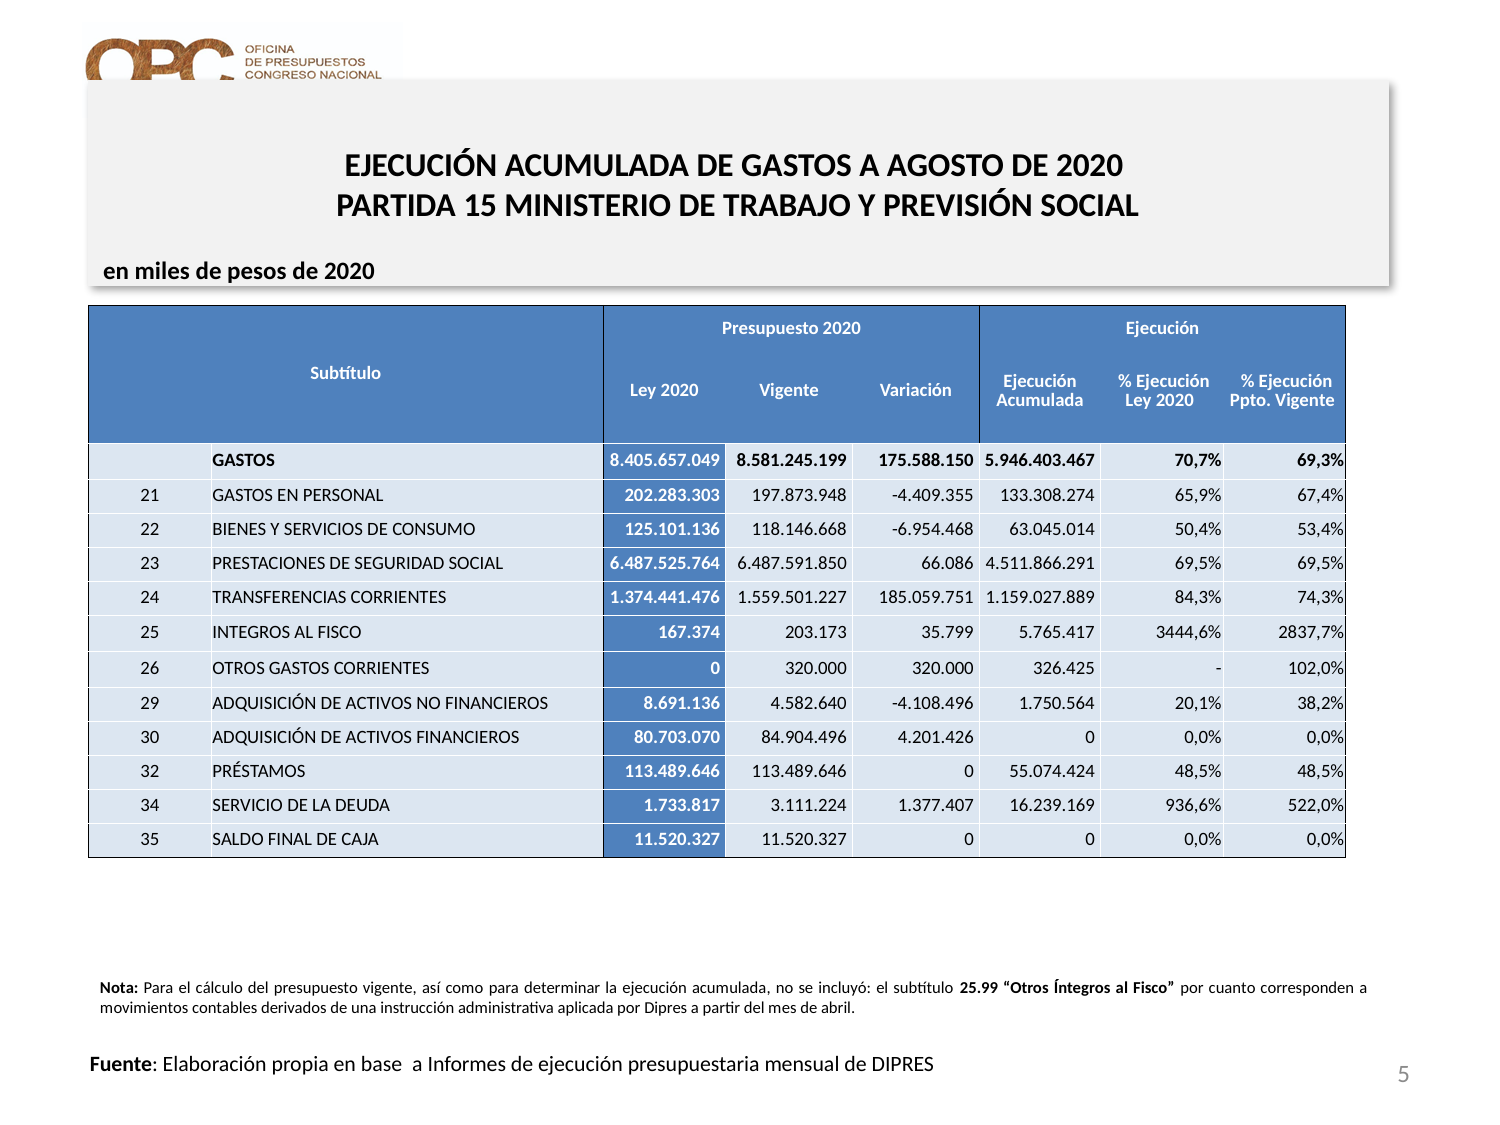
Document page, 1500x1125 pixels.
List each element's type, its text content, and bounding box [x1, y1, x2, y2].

table_cell 3444,6% [1101, 616, 1223, 651]
table_cell 0,0% [1224, 722, 1345, 755]
table_cell 113.489.646 [604, 756, 725, 789]
table_cell OTROS GASTOS CORRIENTES [212, 652, 603, 687]
table_cell 84,3% [1101, 582, 1223, 615]
text_box en miles de pesos de 2020 [88, 247, 1388, 303]
table_cell 69,5% [1101, 548, 1223, 581]
table_cell PRESTACIONES DE SEGURIDAD SOCIAL [212, 548, 603, 581]
table_cell 4.582.640 [726, 688, 852, 721]
table_cell ADQUISICIÓN DE ACTIVOS NO FINANCIEROS [212, 688, 603, 721]
table_cell GASTOS [212, 444, 603, 479]
table_cell 63.045.014 [980, 514, 1100, 547]
table_cell 20,1% [1101, 688, 1223, 721]
table_cell - [1101, 652, 1223, 687]
table_cell 25 [89, 616, 211, 651]
table_cell 22 [89, 514, 211, 547]
table_cell 30 [89, 722, 211, 755]
table_cell 1.374.441.476 [604, 582, 725, 615]
table_cell Ejecución Acumulada [980, 339, 1101, 443]
table_cell 8.691.136 [604, 688, 725, 721]
table_cell 53,4% [1224, 514, 1345, 547]
table_cell 5.765.417 [980, 616, 1100, 651]
table_cell 8.405.657.049 [604, 444, 725, 479]
table_cell 69,3% [1224, 444, 1345, 479]
table_cell SALDO FINAL DE CAJA [212, 824, 603, 857]
table_cell 35 [89, 824, 211, 857]
table_cell 74,3% [1224, 582, 1345, 615]
table_cell 8.581.245.199 [726, 444, 852, 479]
table_cell -4.409.355 [853, 480, 979, 513]
table_cell 32 [89, 756, 211, 789]
table_cell 1.377.407 [853, 790, 979, 823]
table_cell % Ejecución Ley 2020 [1101, 339, 1223, 443]
table_cell 118.146.668 [726, 514, 852, 547]
table_cell PRÉSTAMOS [212, 756, 603, 789]
table_cell 23 [89, 548, 211, 581]
table_cell 66.086 [853, 548, 979, 581]
slide_number 5 [1074, 1042, 1425, 1103]
table_cell 3.111.224 [726, 790, 852, 823]
table_cell 1.159.027.889 [980, 582, 1100, 615]
table_cell 48,5% [1224, 756, 1345, 789]
table_cell 4.511.866.291 [980, 548, 1100, 581]
table_cell 26 [89, 652, 211, 687]
table_cell % Ejecución Ppto. Vigente [1223, 339, 1345, 443]
table_cell INTEGROS AL FISCO [212, 616, 603, 651]
table_cell 326.425 [980, 652, 1100, 687]
table_cell 48,5% [1101, 756, 1223, 789]
table_cell BIENES Y SERVICIOS DE CONSUMO [212, 514, 603, 547]
table_cell 65,9% [1101, 480, 1223, 513]
table_cell SERVICIO DE LA DEUDA [212, 790, 603, 823]
table_cell 167.374 [604, 616, 725, 651]
table_cell GASTOS EN PERSONAL [212, 480, 603, 513]
title EJECUCIÓN ACUMULADA DE GASTOS A AGOSTO DE 2020 PARTIDA 15 MINISTERIO DE TRABAJO Y PREVISIÓN SOCIAL [88, 80, 1388, 247]
table_cell 0,0% [1101, 722, 1223, 755]
table_cell 6.487.525.764 [604, 548, 725, 581]
table_cell 6.487.591.850 [726, 548, 852, 581]
table_cell 70,7% [1101, 444, 1223, 479]
table_header Presupuesto 2020 [604, 306, 979, 339]
table_cell 24 [89, 582, 211, 615]
table_cell 202.283.303 [604, 480, 725, 513]
table_cell 197.873.948 [726, 480, 852, 513]
table_cell -6.954.468 [853, 514, 979, 547]
table_cell 113.489.646 [726, 756, 852, 789]
table_cell 35.799 [853, 616, 979, 651]
table_cell -4.108.496 [853, 688, 979, 721]
table_cell ADQUISICIÓN DE ACTIVOS FINANCIEROS [212, 722, 603, 755]
table_cell 34 [89, 790, 211, 823]
table_cell 1.750.564 [980, 688, 1100, 721]
table_cell 67,4% [1224, 480, 1345, 513]
table_cell 84.904.496 [726, 722, 852, 755]
table_cell Vigente [726, 339, 852, 443]
table_cell Ley 2020 [604, 339, 726, 443]
table_cell 4.201.426 [853, 722, 979, 755]
table_cell 38,2% [1224, 688, 1345, 721]
table_cell 0,0% [1224, 824, 1345, 857]
table_cell 133.308.274 [980, 480, 1100, 513]
table_cell 1.733.817 [604, 790, 725, 823]
table_cell 16.239.169 [980, 790, 1100, 823]
table_cell 0 [980, 722, 1100, 755]
table_cell 0 [853, 824, 979, 857]
table_cell 29 [89, 688, 211, 721]
table_cell 185.059.751 [853, 582, 979, 615]
table_cell 175.588.150 [853, 444, 979, 479]
table_cell 522,0% [1224, 790, 1345, 823]
table_cell Variación [852, 339, 979, 443]
table_header Ejecución [980, 306, 1345, 339]
table_cell 0 [980, 824, 1100, 857]
picture [82, 22, 403, 118]
table_cell 125.101.136 [604, 514, 725, 547]
table_cell 69,5% [1224, 548, 1345, 581]
table_cell 320.000 [726, 652, 852, 687]
table_cell 11.520.327 [726, 824, 852, 857]
table_cell 5.946.403.467 [980, 444, 1100, 479]
table_cell 11.520.327 [604, 824, 725, 857]
table_cell 936,6% [1101, 790, 1223, 823]
table_cell 21 [89, 480, 211, 513]
table_header Subtítulo [89, 306, 603, 443]
table_cell 320.000 [853, 652, 979, 687]
text_box Nota: Para el cálculo del presupuesto vigente, así como para determinar la ejecución acumulada, no se incluyó: el subtítulo 25.99 “Otros Íntegros al Fisco” por cuanto corresponden a movimientos contables derivados de una instrucción administrativa aplicada por Dipres a partir del mes de abril. [85, 969, 1383, 1030]
table_cell [89, 444, 211, 479]
table_cell 1.559.501.227 [726, 582, 852, 615]
table_cell 102,0% [1224, 652, 1345, 687]
table_cell 55.074.424 [980, 756, 1100, 789]
table_cell 2837,7% [1224, 616, 1345, 651]
table_cell TRANSFERENCIAS CORRIENTES [212, 582, 603, 615]
table_cell 80.703.070 [604, 722, 725, 755]
table_cell 0 [853, 756, 979, 789]
table_cell 203.173 [726, 616, 852, 651]
table_cell 0,0% [1101, 824, 1223, 857]
table_cell 0 [604, 652, 725, 687]
table_cell 50,4% [1101, 514, 1223, 547]
